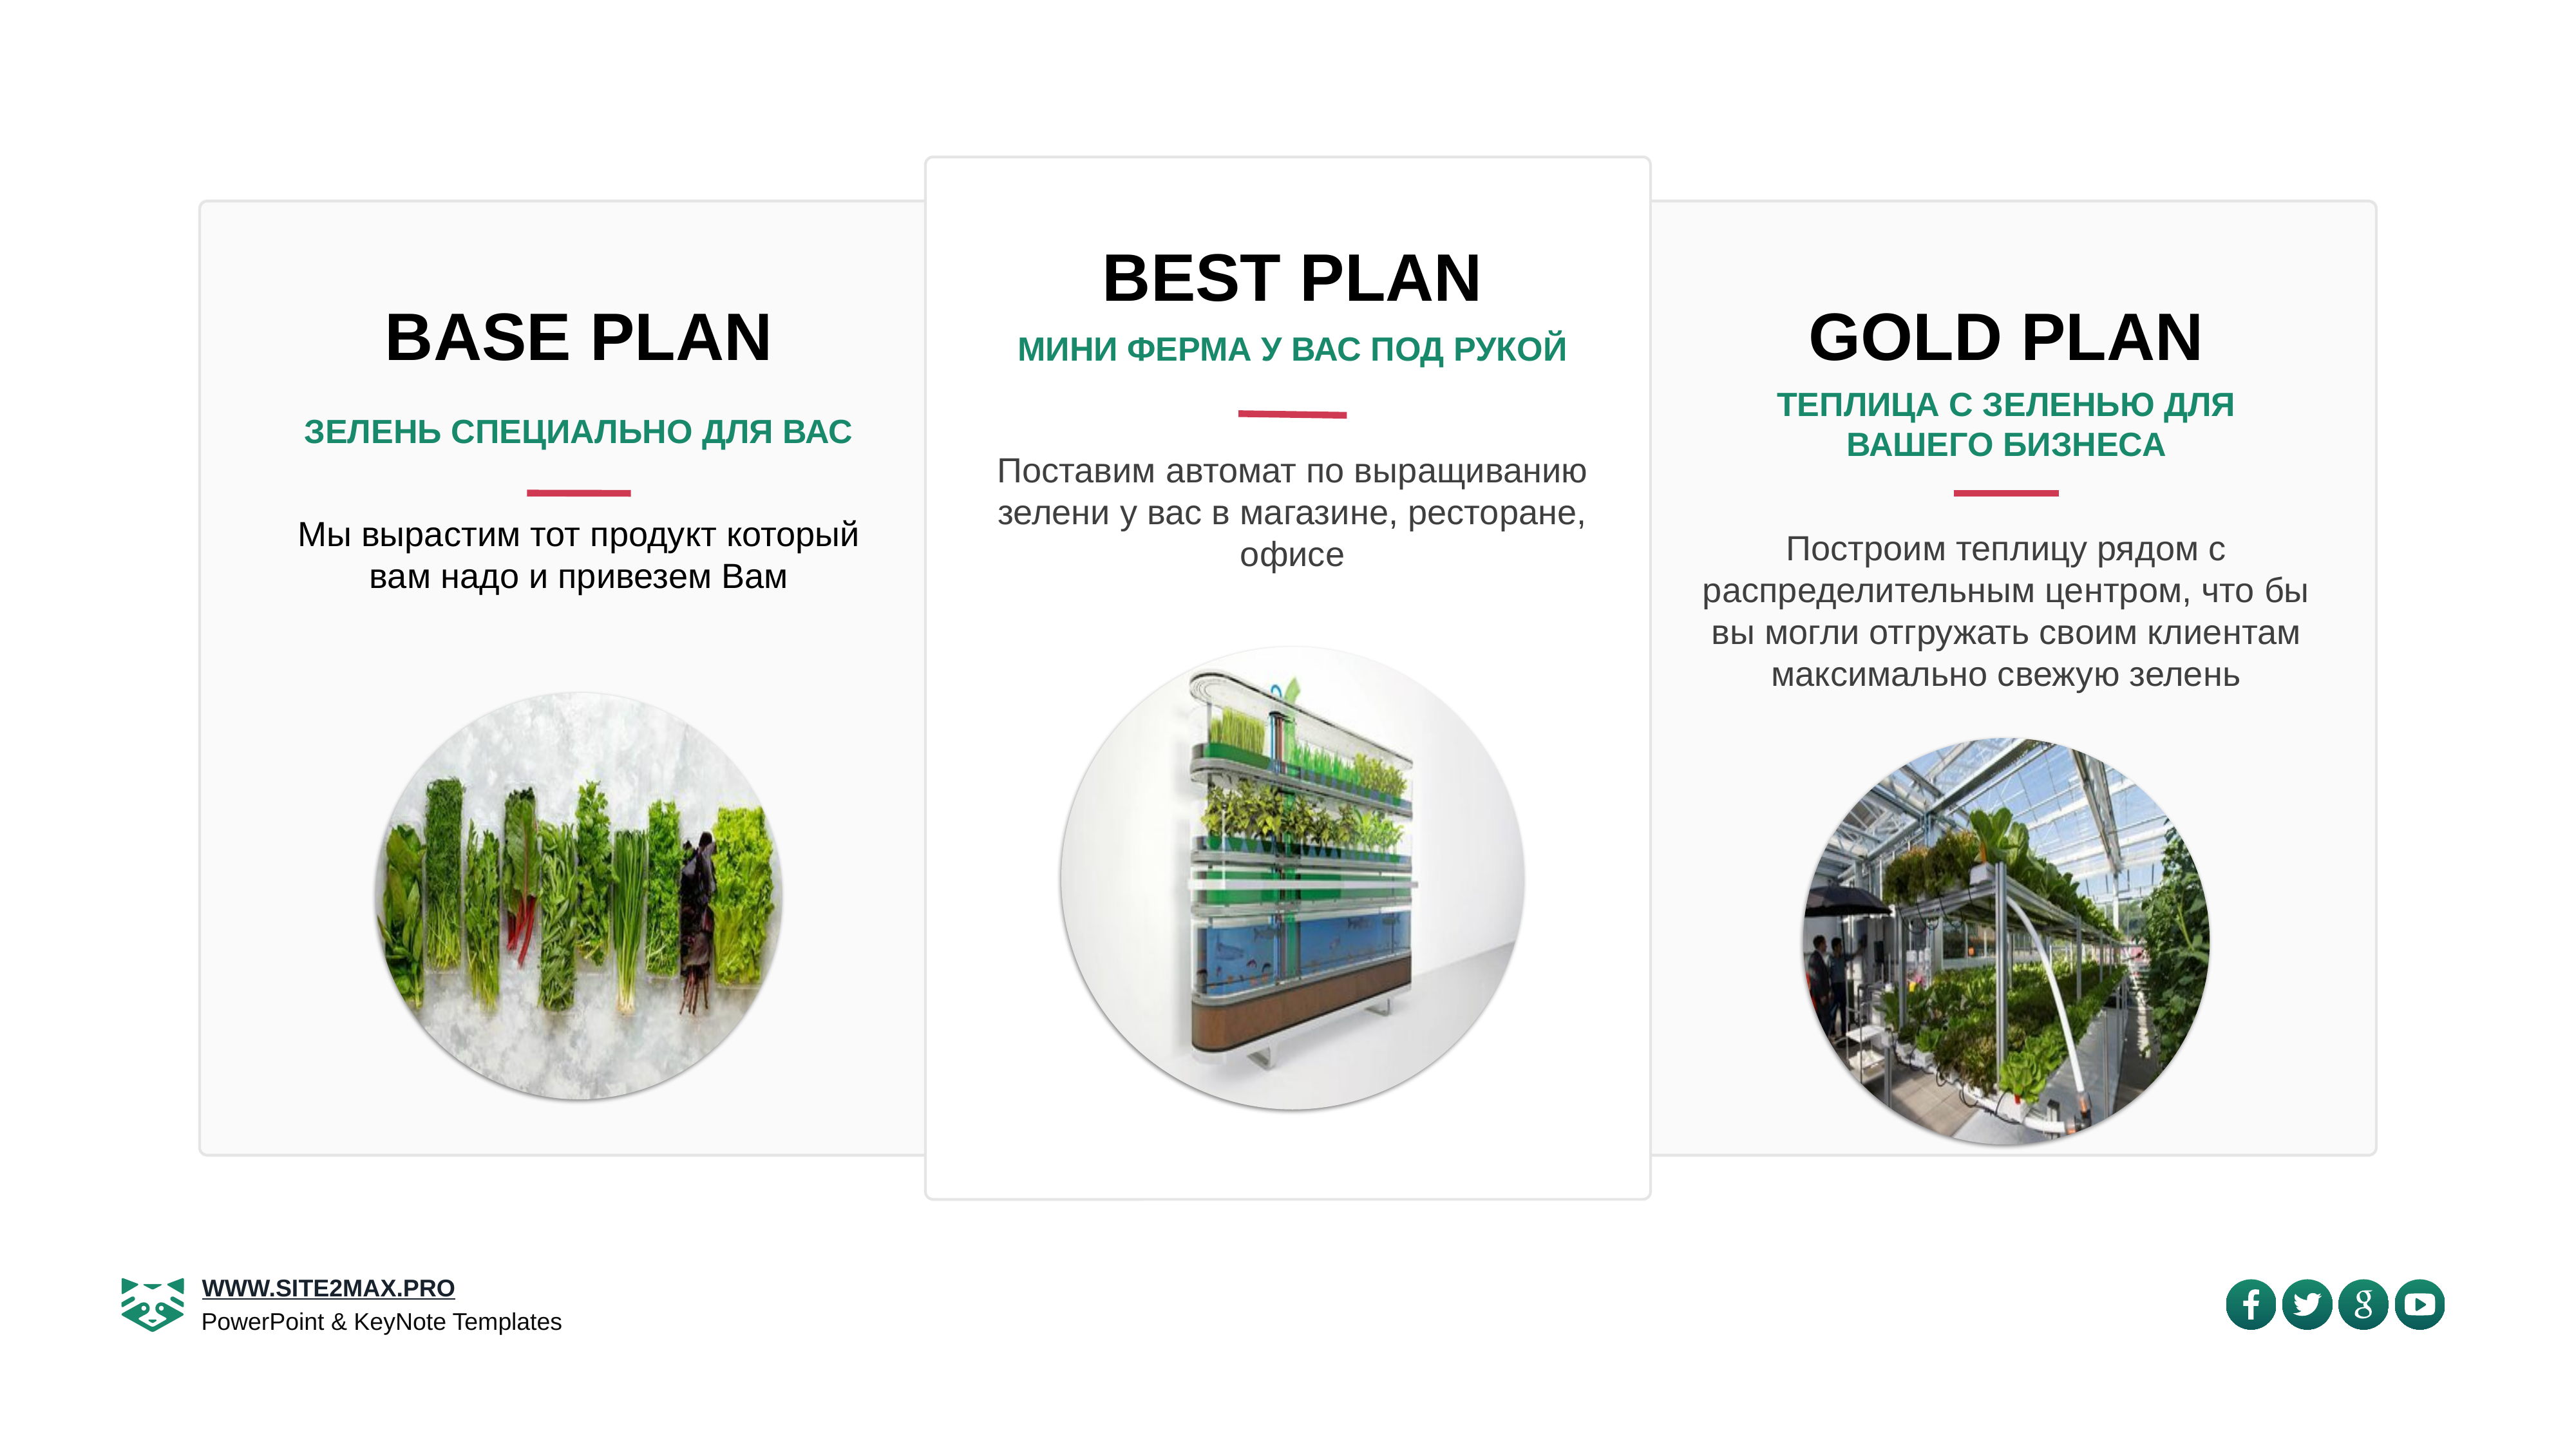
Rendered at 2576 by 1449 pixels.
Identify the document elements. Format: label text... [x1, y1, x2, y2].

text_box [1651, 199, 2378, 1157]
text_box [199, 201, 925, 1155]
text_box Мини ферма у Вас под рукой [1012, 321, 1573, 373]
text_box Мы вырастим тот продукт который вам надо и привезем Вам [269, 506, 889, 601]
text_box Зелень специально для Вас [299, 404, 859, 455]
text_box Теплица с зеленью для вашего бизнеса [1714, 377, 2298, 469]
text_box Gold Plan [1714, 288, 2298, 377]
text_box Поставим автомат по выращиванию зелени у вас в магазине, ресторане, офисе [982, 442, 1603, 579]
text_box [1061, 647, 1524, 1110]
text_box [1651, 201, 2376, 1155]
text_box Base Plan [287, 287, 871, 379]
text_box Построим теплицу рядом с распределительным центром, что бы вы могли отгружать своим клиентам максимально свежую зелень [1696, 520, 2317, 699]
text_box [198, 199, 925, 1157]
text_box [1803, 738, 2210, 1145]
text_box [375, 692, 782, 1100]
text_box [925, 156, 1651, 1200]
text_box Best Plan [1001, 228, 1584, 320]
